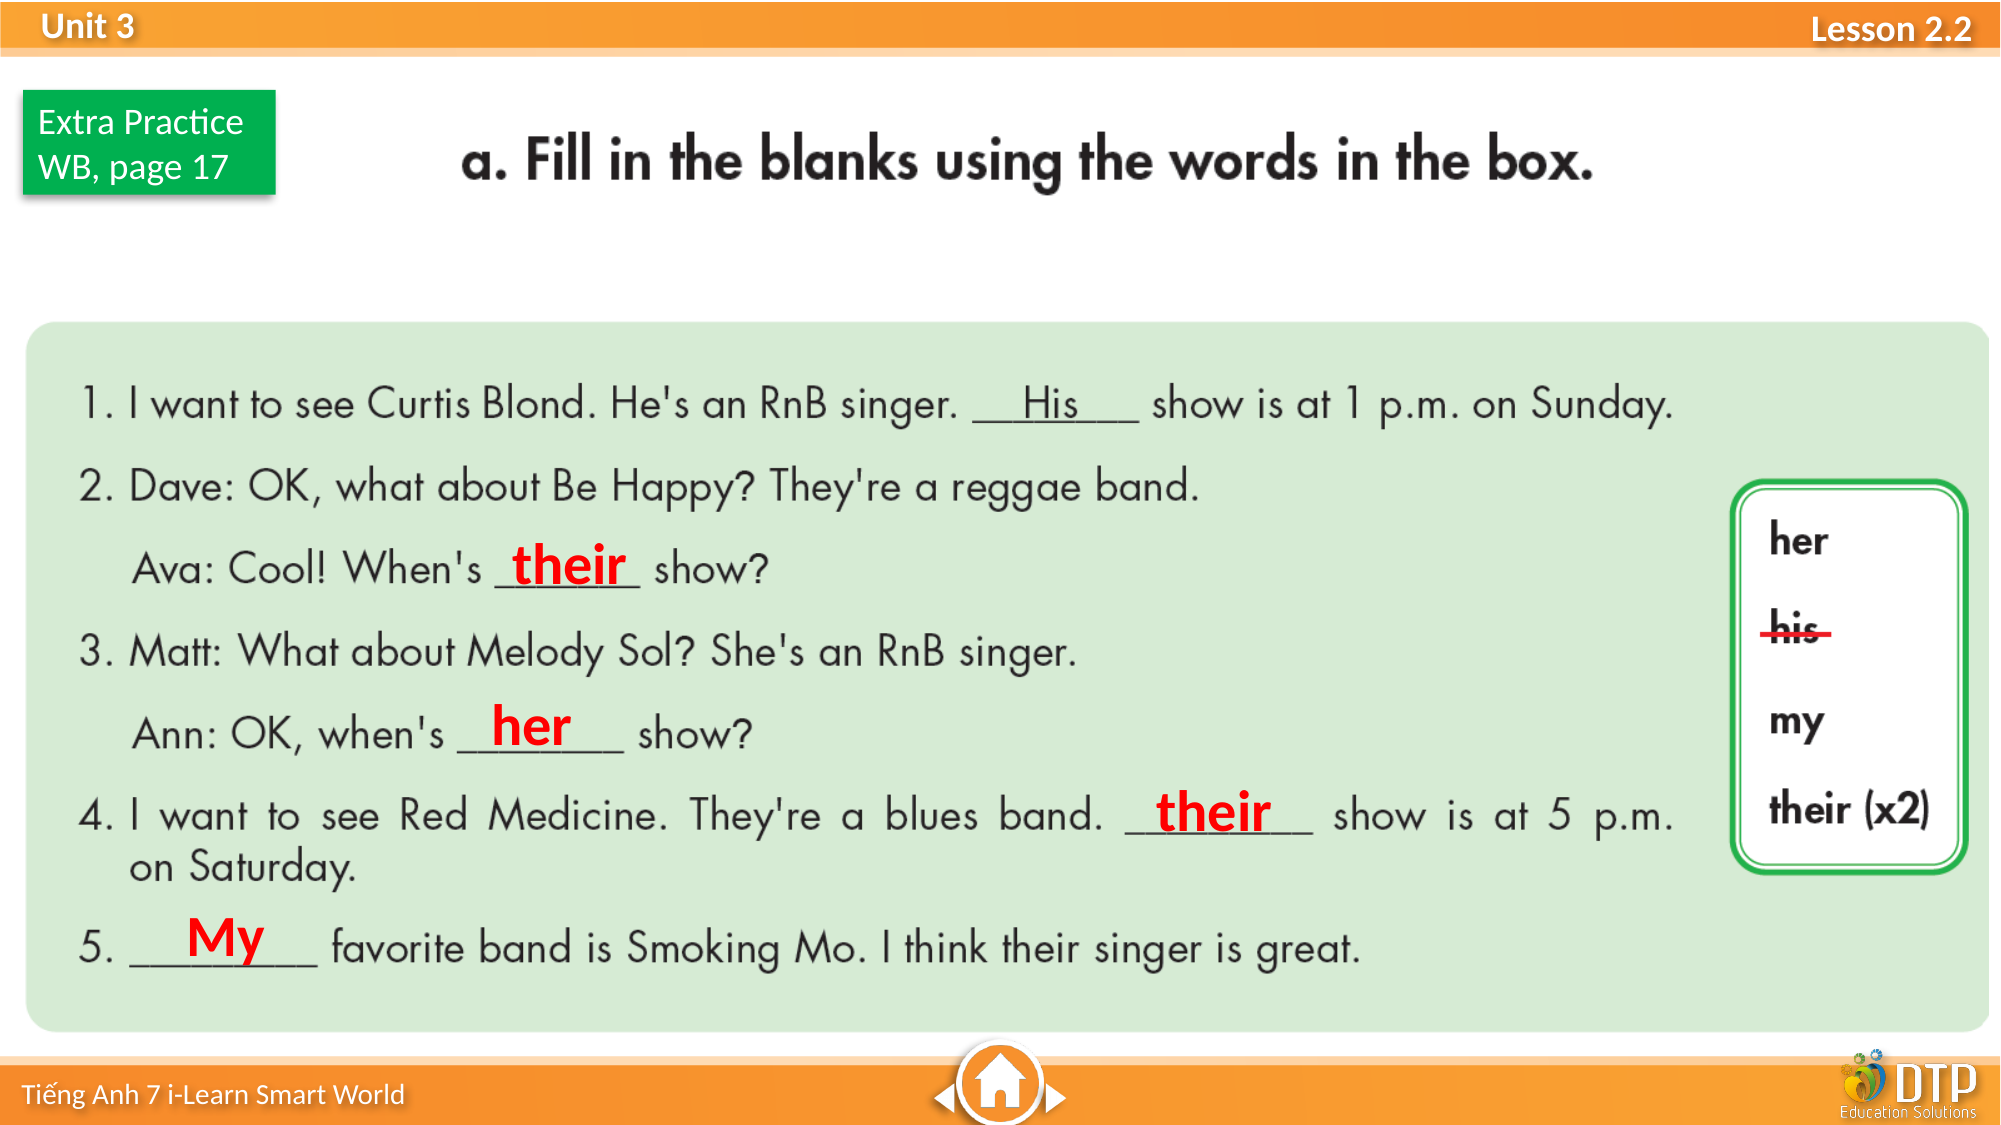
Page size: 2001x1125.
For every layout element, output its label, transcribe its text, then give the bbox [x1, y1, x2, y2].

picture [0, 2, 2001, 1125]
text_box Extra Practice WB, page 17 [23, 89, 276, 195]
